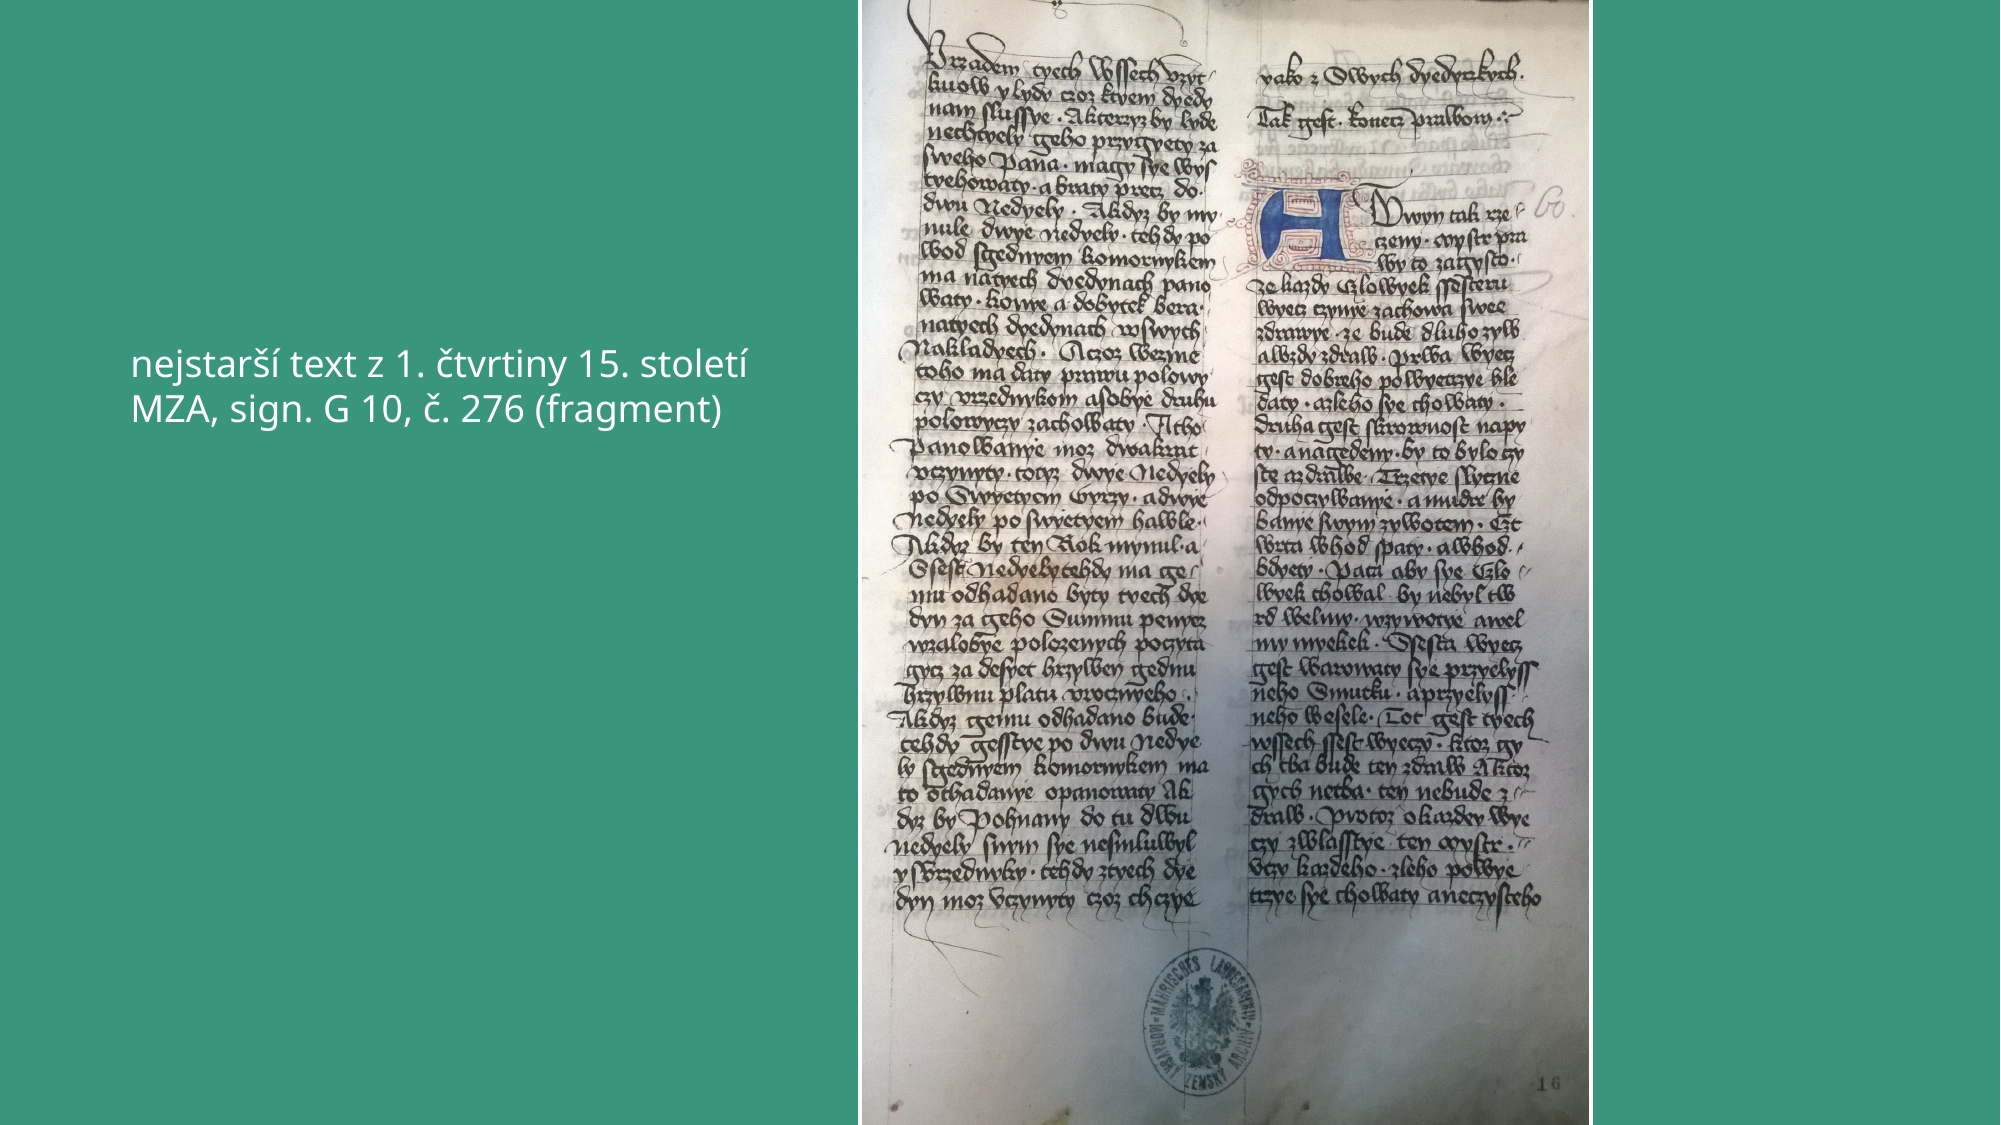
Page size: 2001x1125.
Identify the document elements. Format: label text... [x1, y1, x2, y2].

text_box nejstarší text z 1. čtvrtiny 15. století MZA, sign. G 10, č. 276 (fragment) [115, 332, 854, 483]
picture [861, 0, 1590, 1125]
